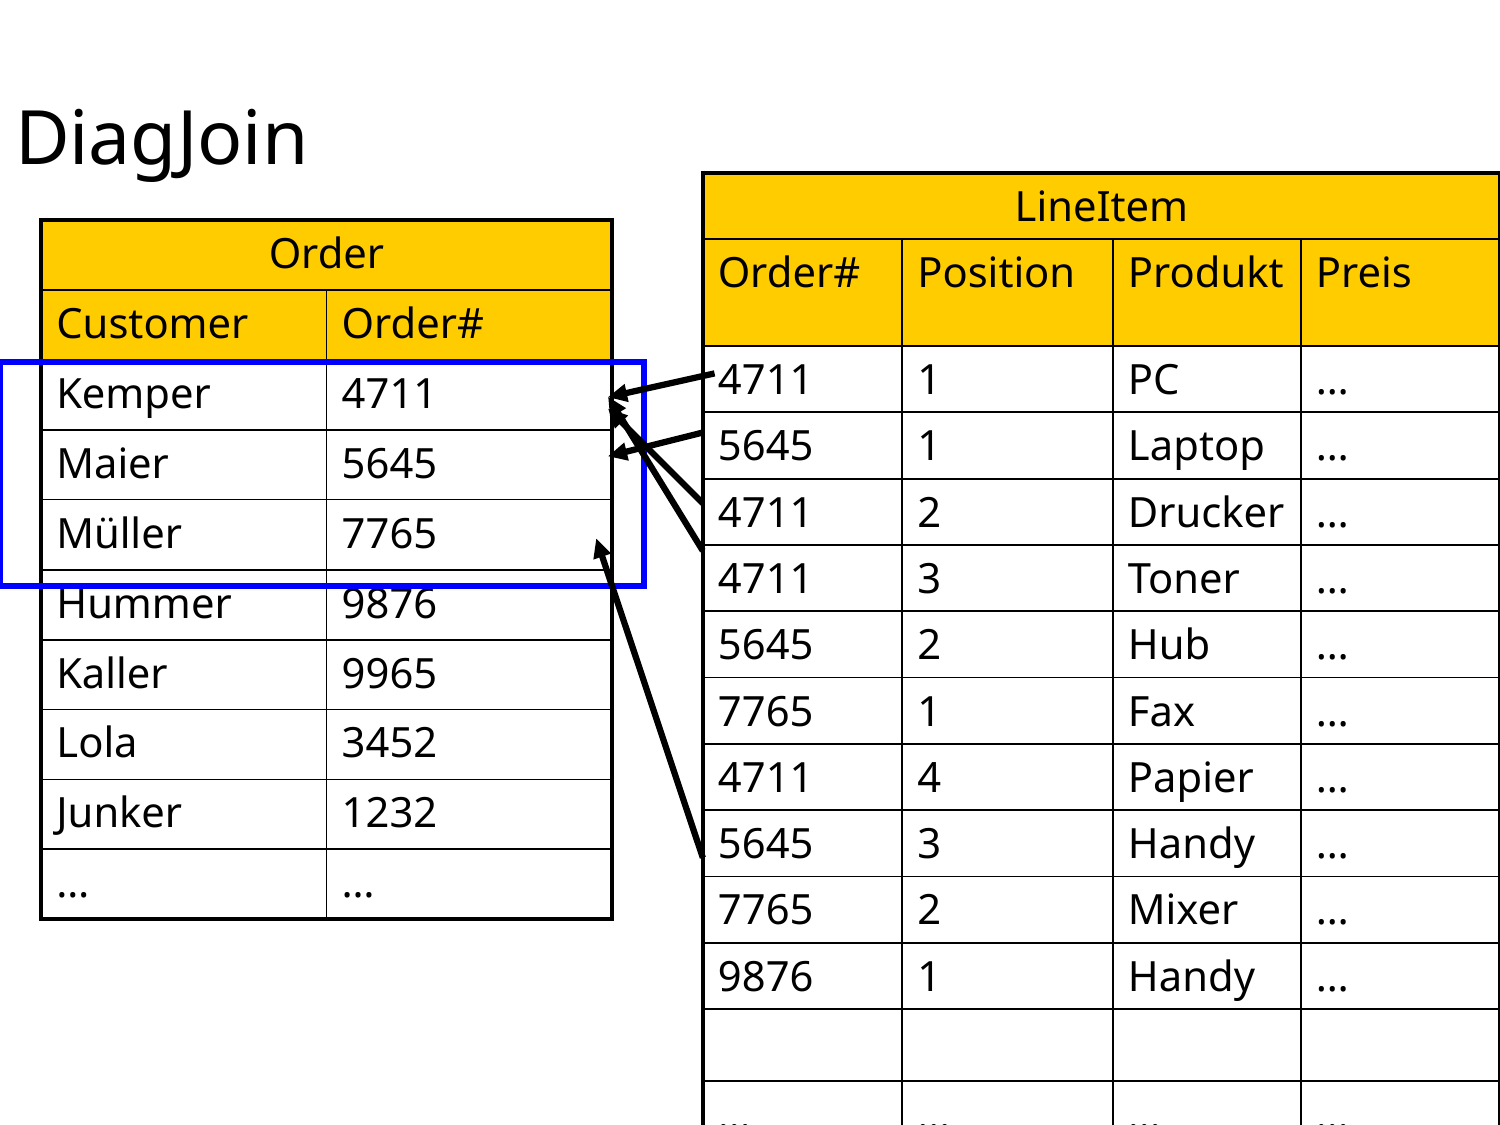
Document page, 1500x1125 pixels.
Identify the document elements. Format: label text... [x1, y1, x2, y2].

table_cell … [1302, 347, 1498, 411]
table_cell … [1302, 811, 1498, 876]
table_cell … [1302, 480, 1498, 544]
table_cell 4711 [705, 546, 901, 610]
table_cell Produkt [1114, 240, 1300, 345]
table_cell 2 [903, 877, 1112, 942]
table_cell … [1114, 1082, 1300, 1125]
table_cell [903, 1010, 1112, 1080]
table_cell [1302, 1010, 1498, 1080]
text_box [608, 397, 703, 551]
table_cell … [903, 1082, 1112, 1125]
table_cell Toner [1114, 546, 1300, 610]
table_cell 4711 [705, 745, 901, 809]
table_cell Position [903, 240, 1112, 345]
table_header Order [43, 222, 610, 289]
text_box [608, 373, 715, 401]
table_cell 1 [903, 678, 1112, 743]
table_cell 1 [903, 347, 1112, 411]
table_cell 5645 [705, 413, 901, 478]
table_cell Customer [43, 291, 326, 359]
table_cell 3 [903, 811, 1112, 876]
table_header LineItem [705, 175, 1498, 238]
text_box [608, 408, 626, 427]
text_box [608, 447, 639, 460]
table_cell 2 [903, 612, 1112, 677]
table_cell … [1302, 678, 1498, 743]
table_cell … [1302, 944, 1498, 1008]
table_cell Hummer [43, 587, 326, 639]
table_cell Kaller [43, 641, 326, 709]
table_cell 4711 [705, 347, 901, 411]
table_cell 5645 [705, 612, 901, 677]
table_cell Handy [1114, 811, 1300, 876]
table_cell Order# [327, 291, 610, 359]
table_cell … [1302, 1082, 1498, 1125]
table_cell [705, 1010, 901, 1080]
table_cell 1232 [327, 780, 610, 848]
table_cell Junker [43, 780, 326, 848]
table_cell … [705, 1082, 901, 1125]
table_cell 5645 [705, 811, 901, 876]
table_cell Laptop [1114, 413, 1300, 478]
table_cell Mixer [1114, 877, 1300, 942]
table_cell 4 [903, 745, 1112, 809]
table_cell … [1302, 413, 1498, 478]
table_cell Handy [1114, 944, 1300, 1008]
table_cell Papier [1114, 745, 1300, 809]
table_cell 3 [903, 546, 1112, 610]
text_box [594, 538, 703, 858]
table_cell Lola [43, 710, 326, 779]
table_cell 2 [903, 480, 1112, 544]
title DiagJoin [0, 0, 1500, 188]
table_cell 4711 [705, 480, 901, 544]
table_cell … [327, 850, 610, 917]
table_cell Hub [1114, 612, 1300, 677]
table_cell [1114, 1010, 1300, 1080]
table_cell Order# [705, 240, 901, 345]
table_cell Preis [1302, 240, 1498, 345]
table_cell 7765 [705, 678, 901, 743]
table_cell … [1302, 745, 1498, 809]
table_cell 1 [903, 944, 1112, 1008]
table_cell Fax [1114, 678, 1300, 743]
table_cell Drucker [1114, 480, 1300, 544]
text_box [0, 361, 644, 587]
table_cell 9965 [327, 641, 610, 709]
table_cell 9876 [705, 944, 901, 1008]
table_cell … [1302, 612, 1498, 677]
table_cell … [43, 850, 326, 917]
table_cell 7765 [705, 877, 901, 942]
table_cell 9876 [327, 587, 610, 639]
table_cell … [1302, 546, 1498, 610]
table_cell 1 [903, 413, 1112, 478]
table_cell 3452 [327, 710, 610, 779]
table_cell PC [1114, 347, 1300, 411]
table_cell … [1302, 877, 1498, 942]
